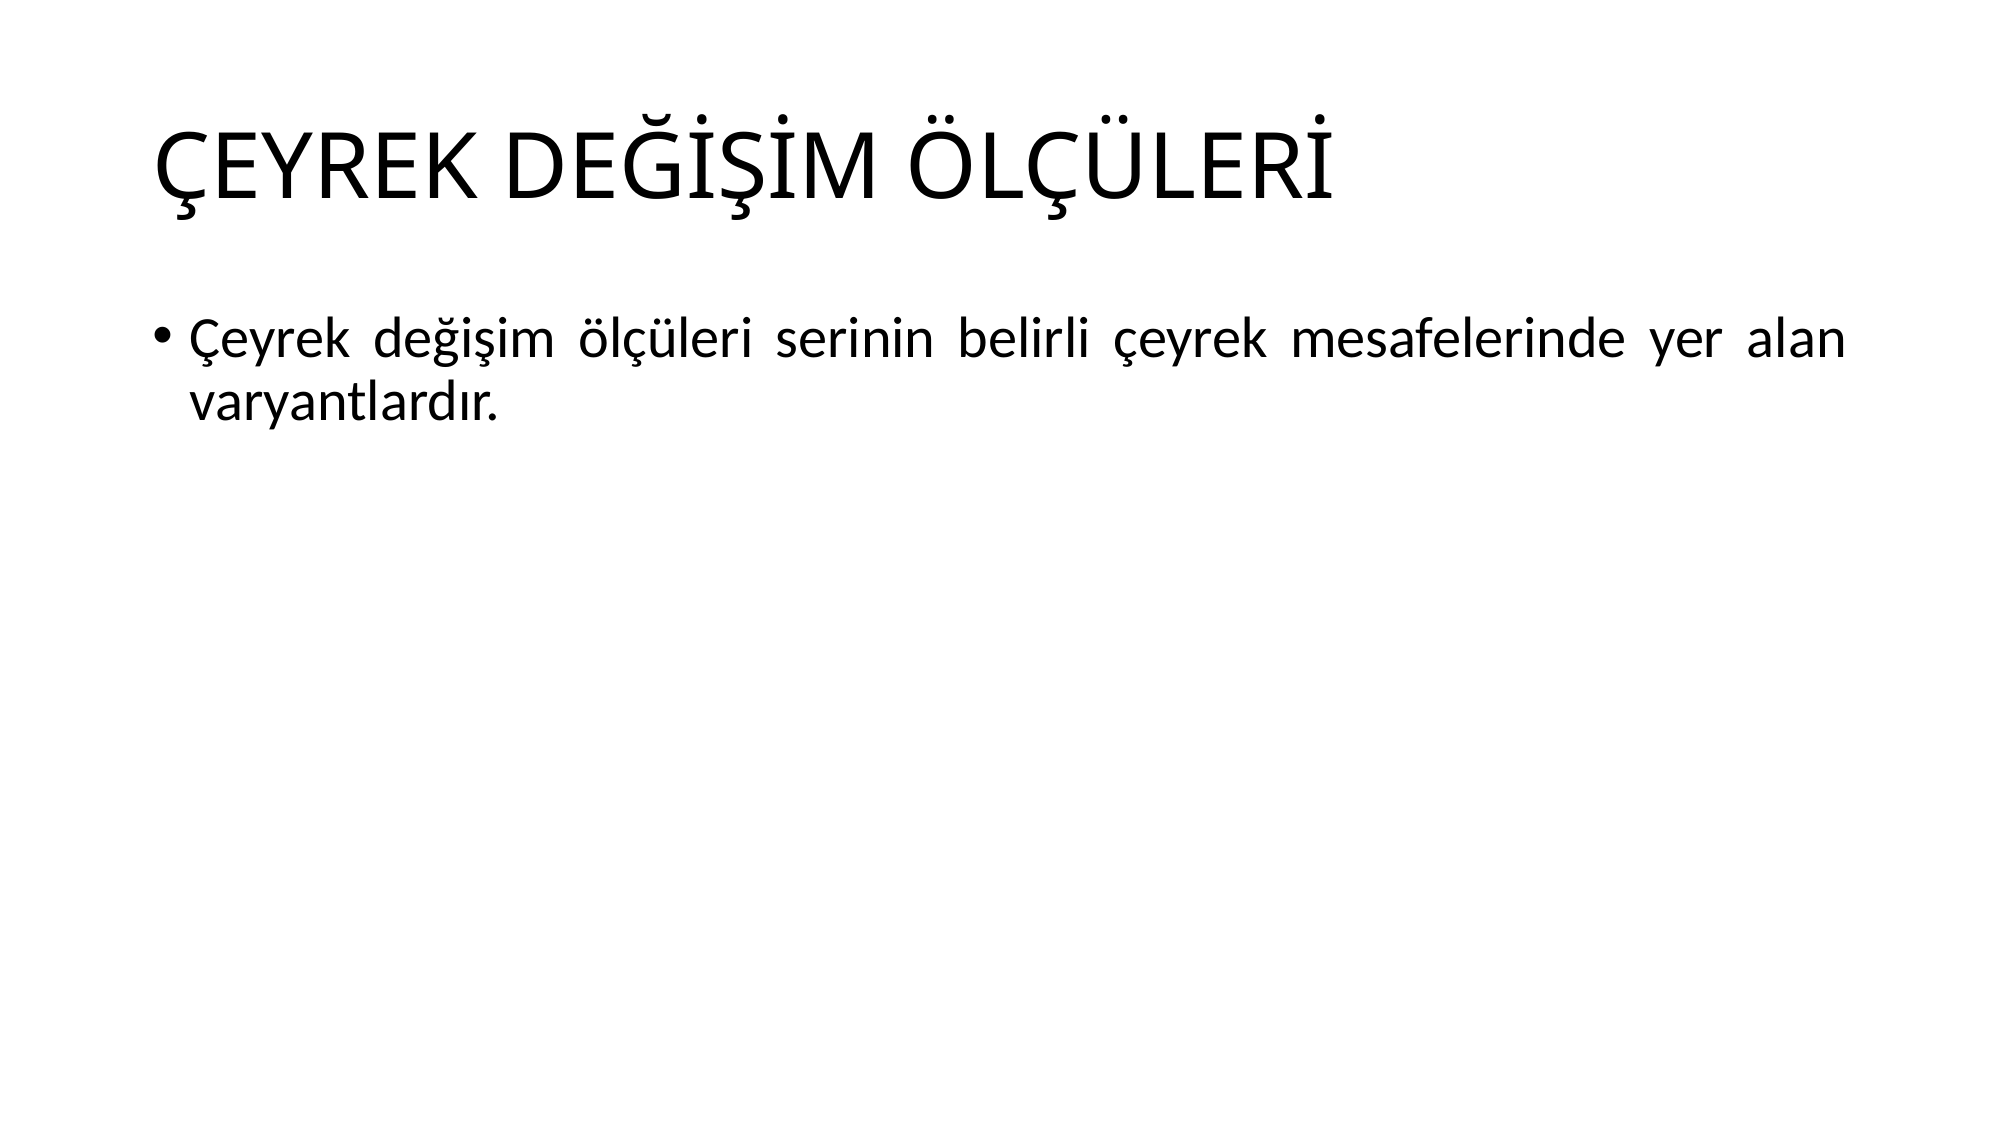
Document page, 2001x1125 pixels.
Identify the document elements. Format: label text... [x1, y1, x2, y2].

list Çeyrek değişim ölçüleri serinin belirli çeyrek mesafelerinde yer alan varyantlardır. [137, 299, 1863, 1014]
title ÇEYREK DEĞİŞİM ÖLÇÜLERİ [137, 59, 1863, 278]
